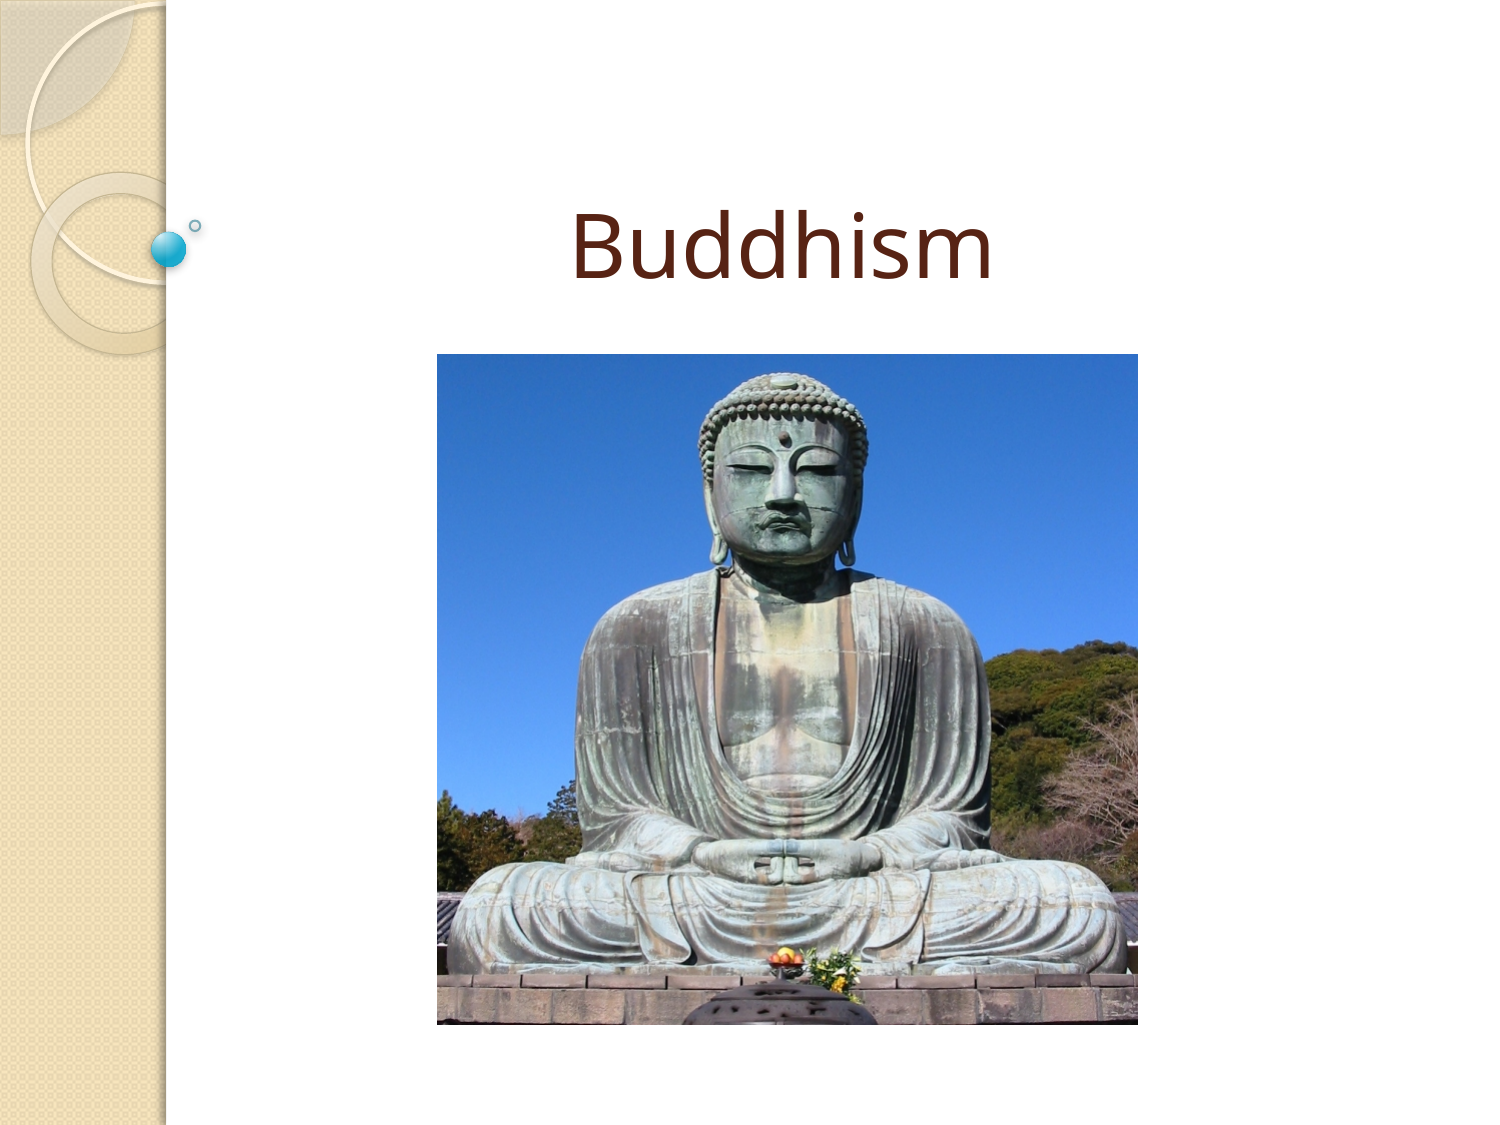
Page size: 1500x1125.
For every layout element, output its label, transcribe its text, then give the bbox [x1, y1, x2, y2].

picture [437, 354, 1138, 1025]
title Buddhism [375, 62, 1190, 304]
